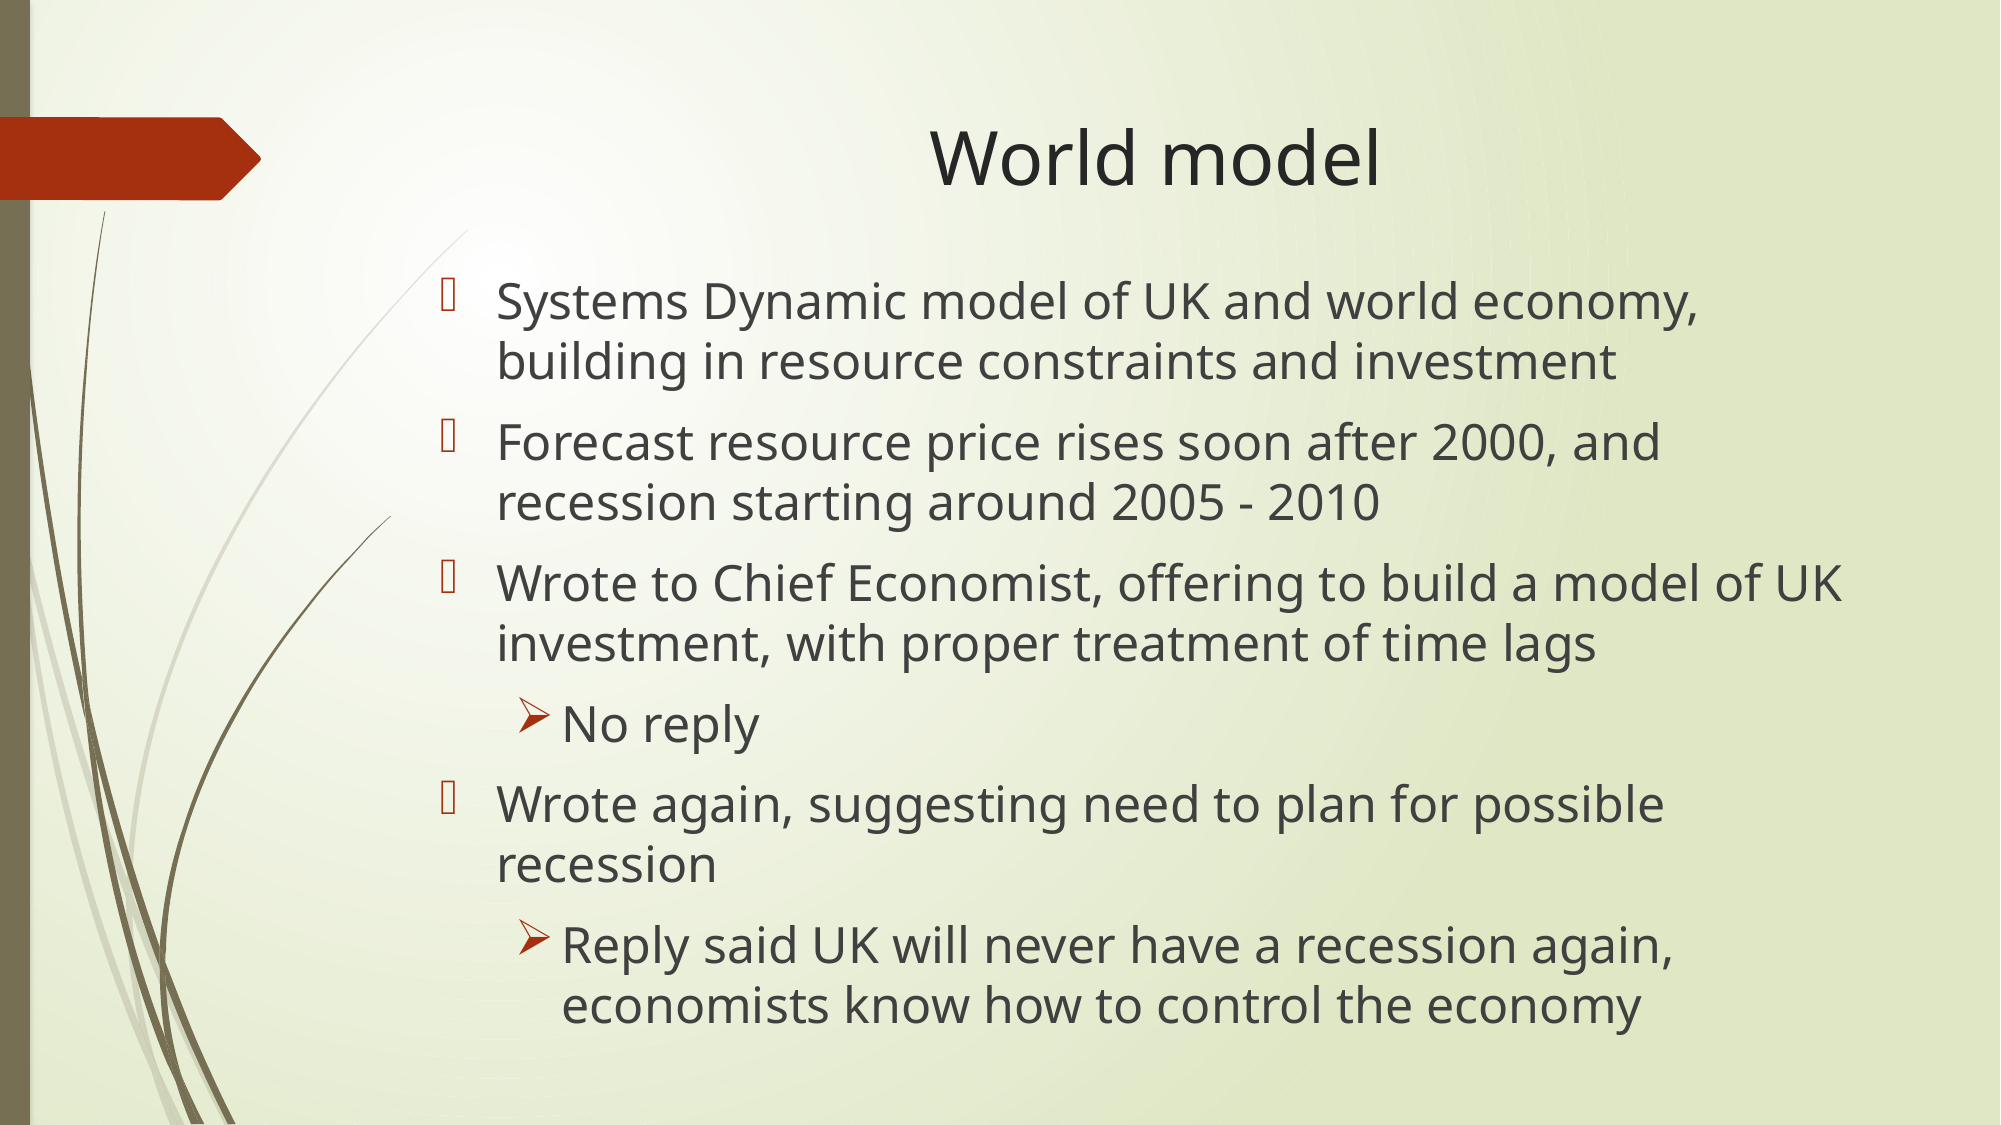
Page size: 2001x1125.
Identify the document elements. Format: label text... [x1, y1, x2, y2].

title World model [425, 102, 1888, 261]
list Systems Dynamic model of UK and world economy, building in resource constraints and investment Forecast resource price rises soon after 2000, and recession starting around 2005 - 2010 Wrote to Chief Economist, offering to build a model of UK investment, with proper treatment of time lags No reply Wrote again, suggesting need to plan for possible recession Reply said UK will never have a recession again, economists know how to control the economy [424, 261, 1888, 970]
